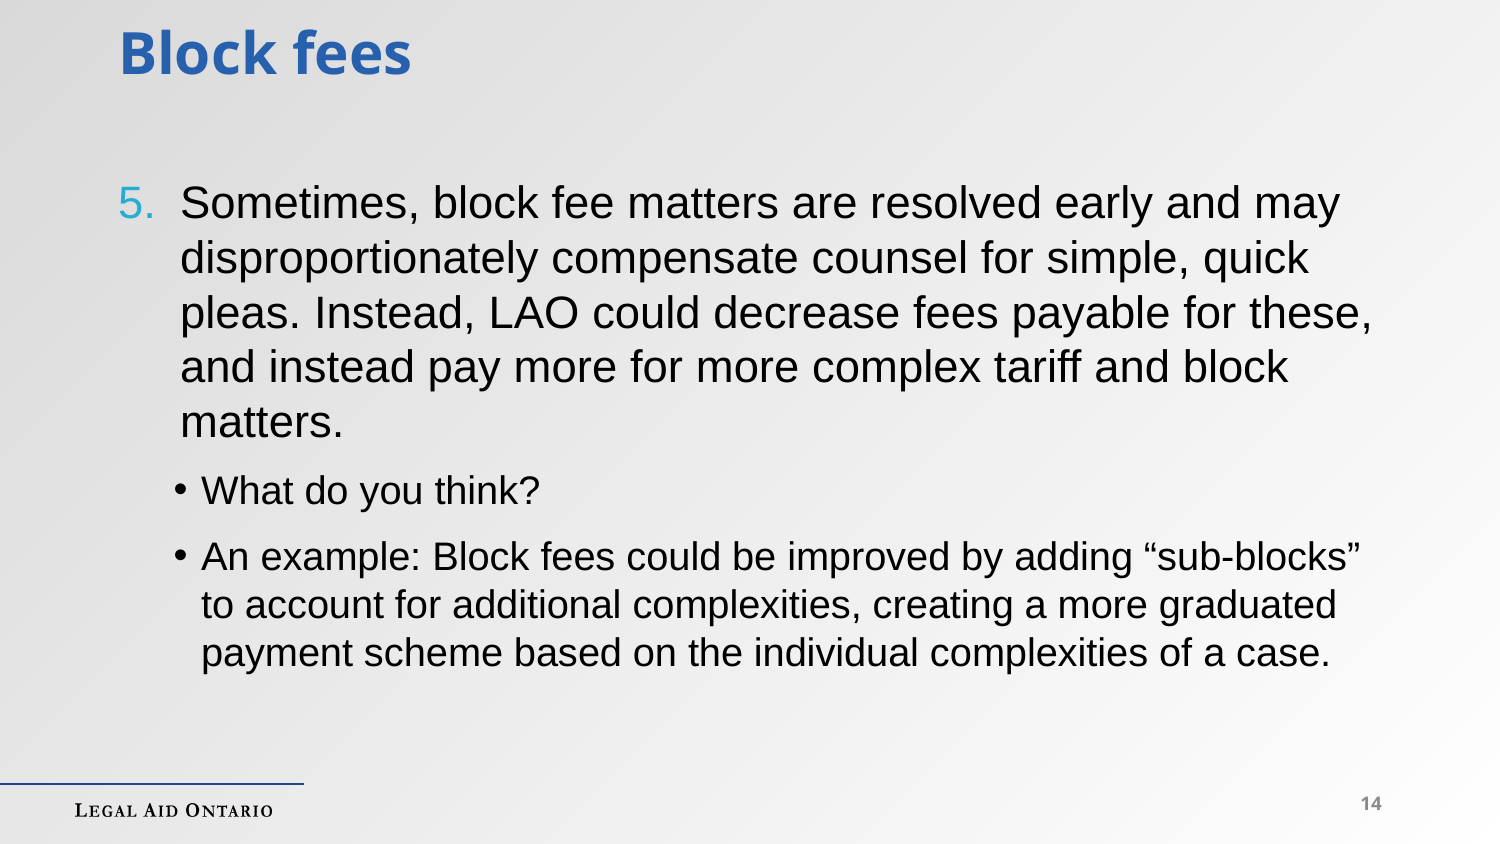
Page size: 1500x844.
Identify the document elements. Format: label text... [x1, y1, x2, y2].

title Block fees [103, 16, 1397, 166]
slide_number 14 [1059, 782, 1397, 827]
picture [75, 803, 272, 817]
list Sometimes, block fee matters are resolved early and may disproportionately compensate counsel for simple, quick pleas. Instead, LAO could decrease fees payable for these, and instead pay more for more complex tariff and block matters. What do you think? An example: Block fees could be improved by adding “sub-blocks” to account for additional complexities, creating a more graduated payment scheme based on the individual complexities of a case. [103, 166, 1397, 702]
